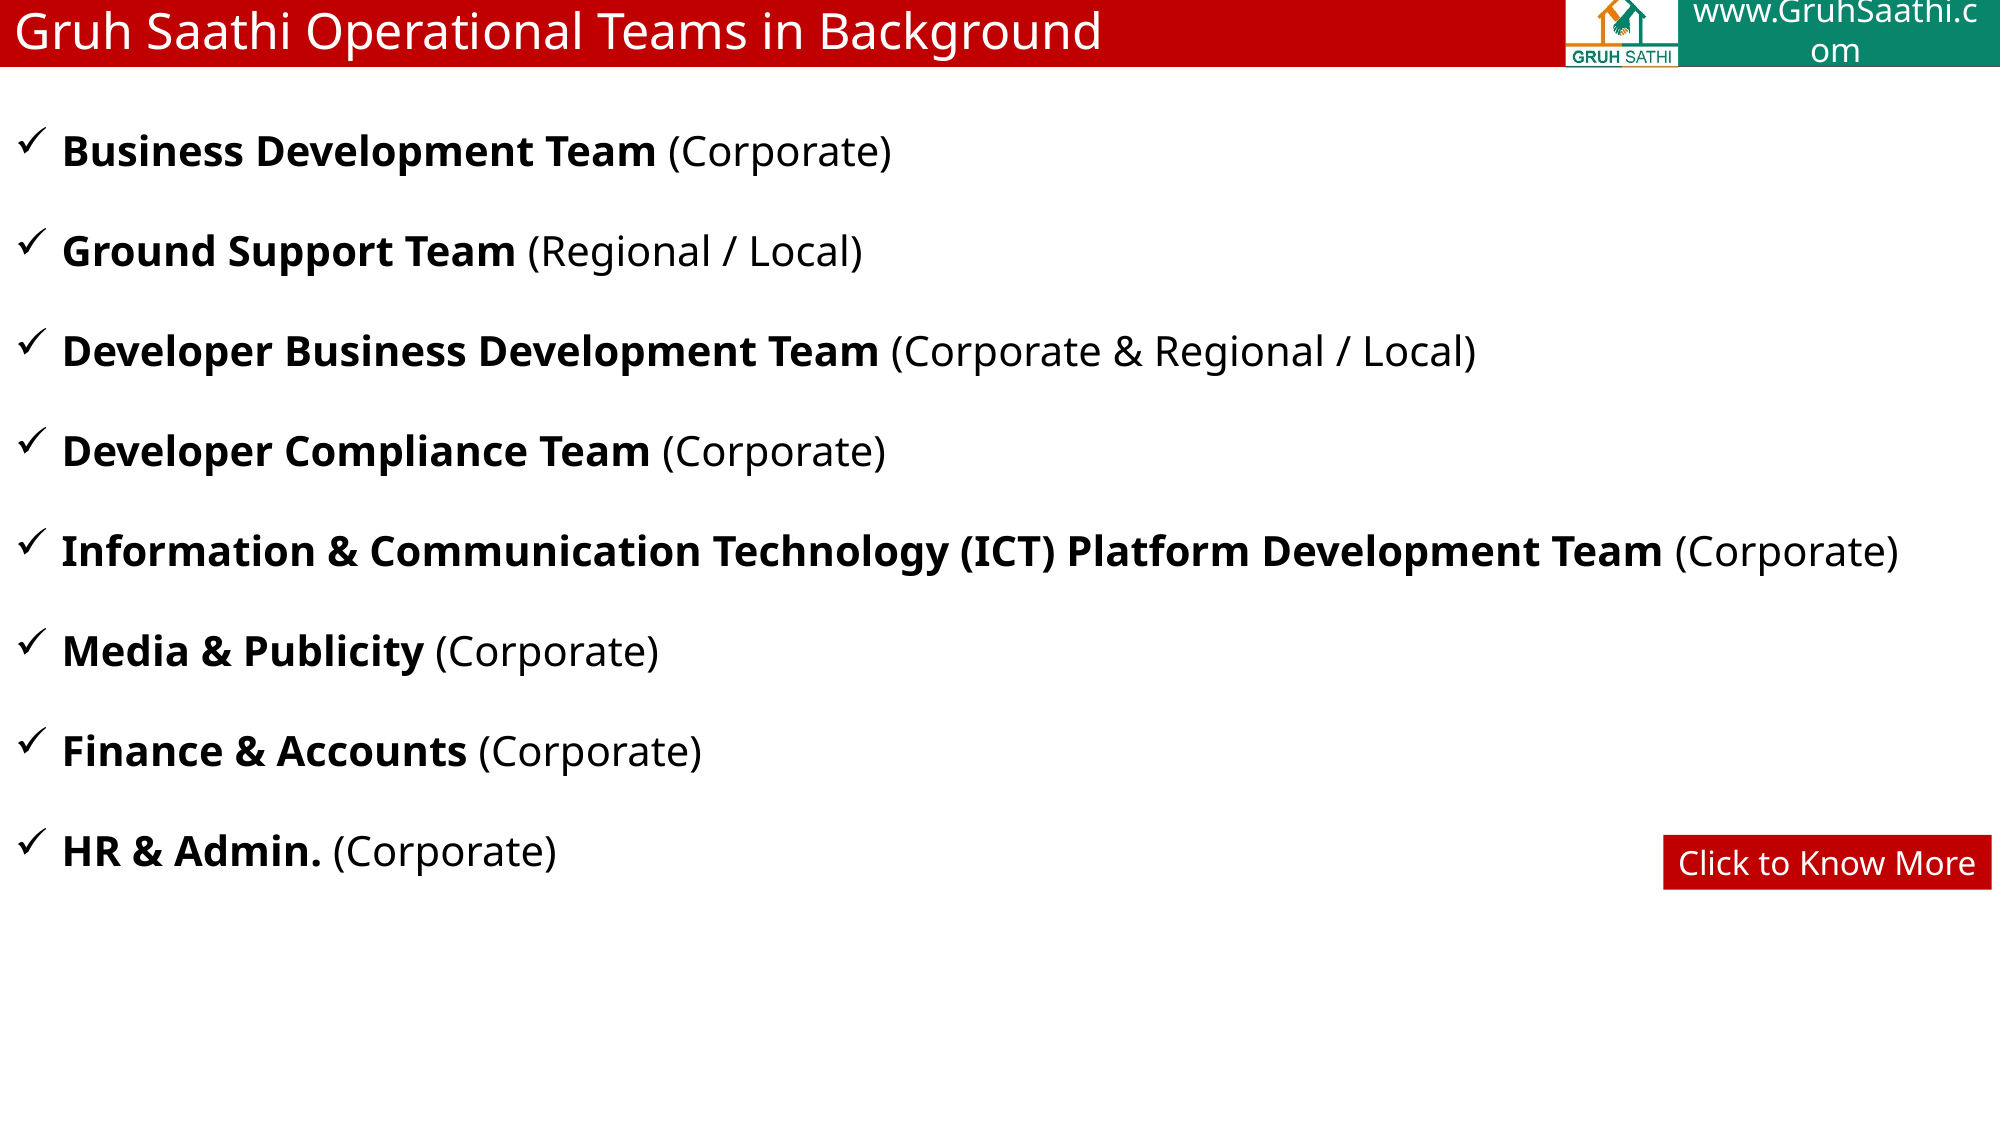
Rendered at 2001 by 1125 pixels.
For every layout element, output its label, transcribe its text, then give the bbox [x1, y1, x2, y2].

text_box Business Development Team (Corporate) Ground Support Team (Regional / Local) Developer Business Development Team (Corporate & Regional / Local) Developer Compliance Team (Corporate) Information & Communication Technology (ICT) Platform Development Team (Corporate) Media & Publicity (Corporate) Finance & Accounts (Corporate) HR & Admin. (Corporate) [0, 67, 2000, 883]
text_box www.GruhSaathi.com [1679, 0, 2000, 67]
text_box Click to Know More [1663, 834, 1992, 890]
picture [1565, 0, 1679, 68]
text_box Gruh Saathi Operational Teams in Background [0, 0, 1565, 67]
